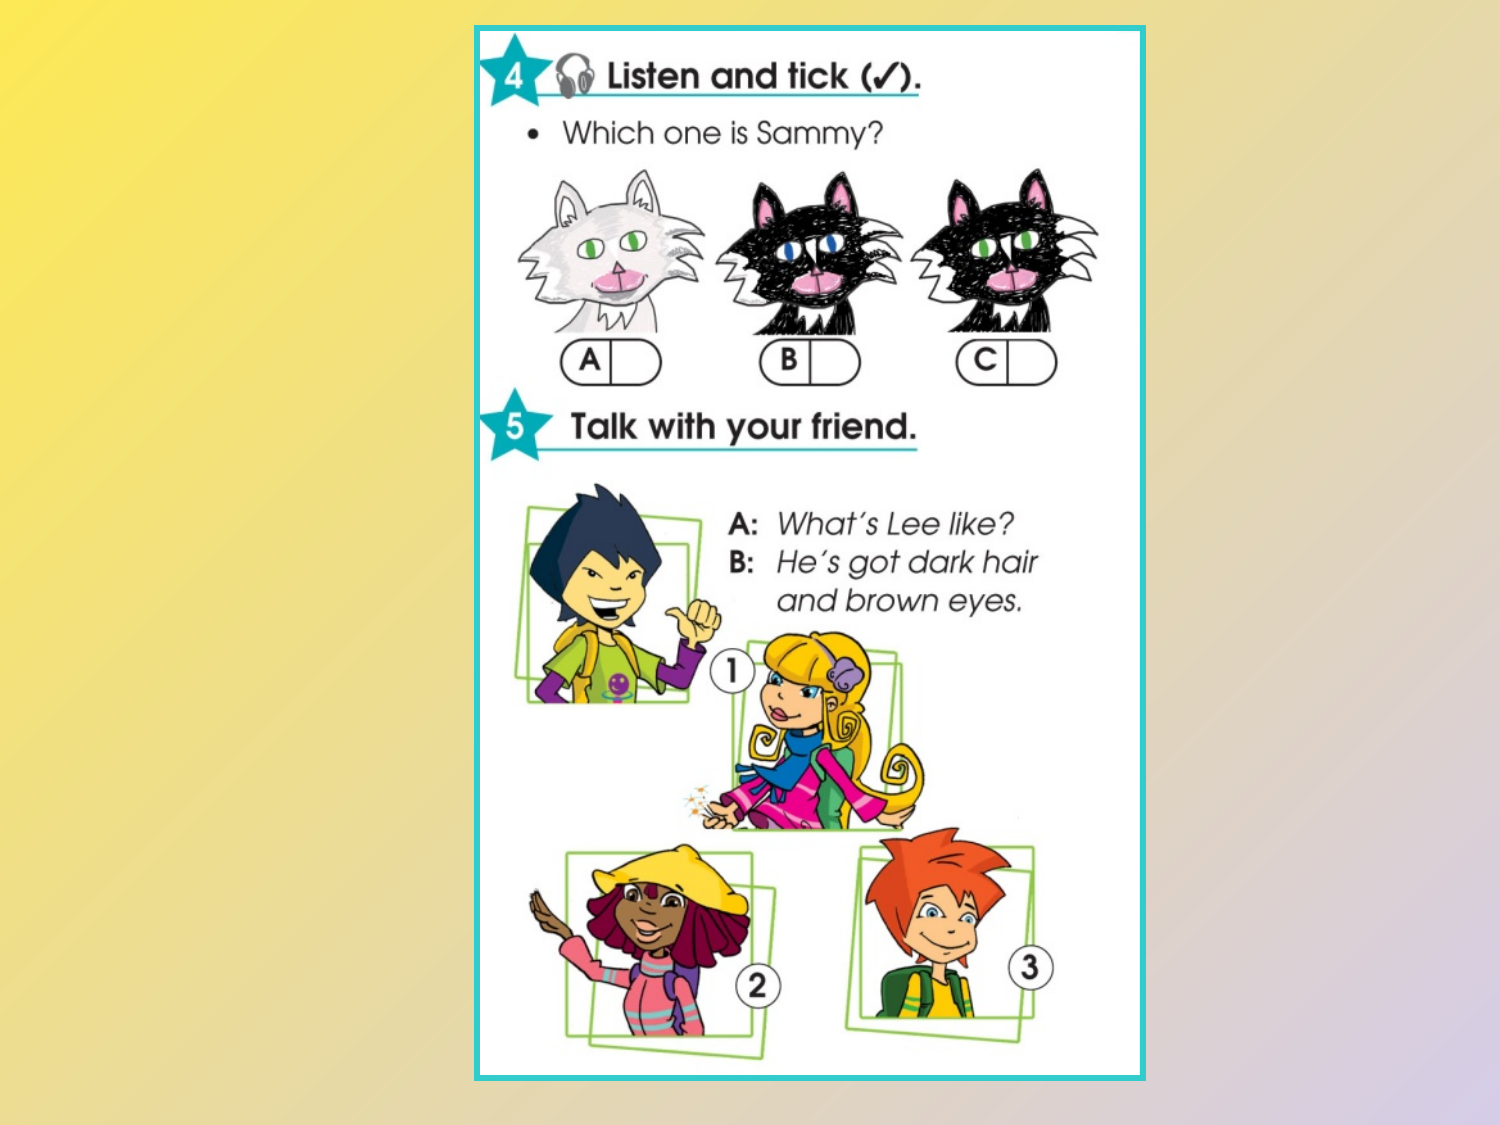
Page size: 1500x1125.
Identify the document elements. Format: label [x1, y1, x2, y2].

picture [479, 30, 1140, 1076]
